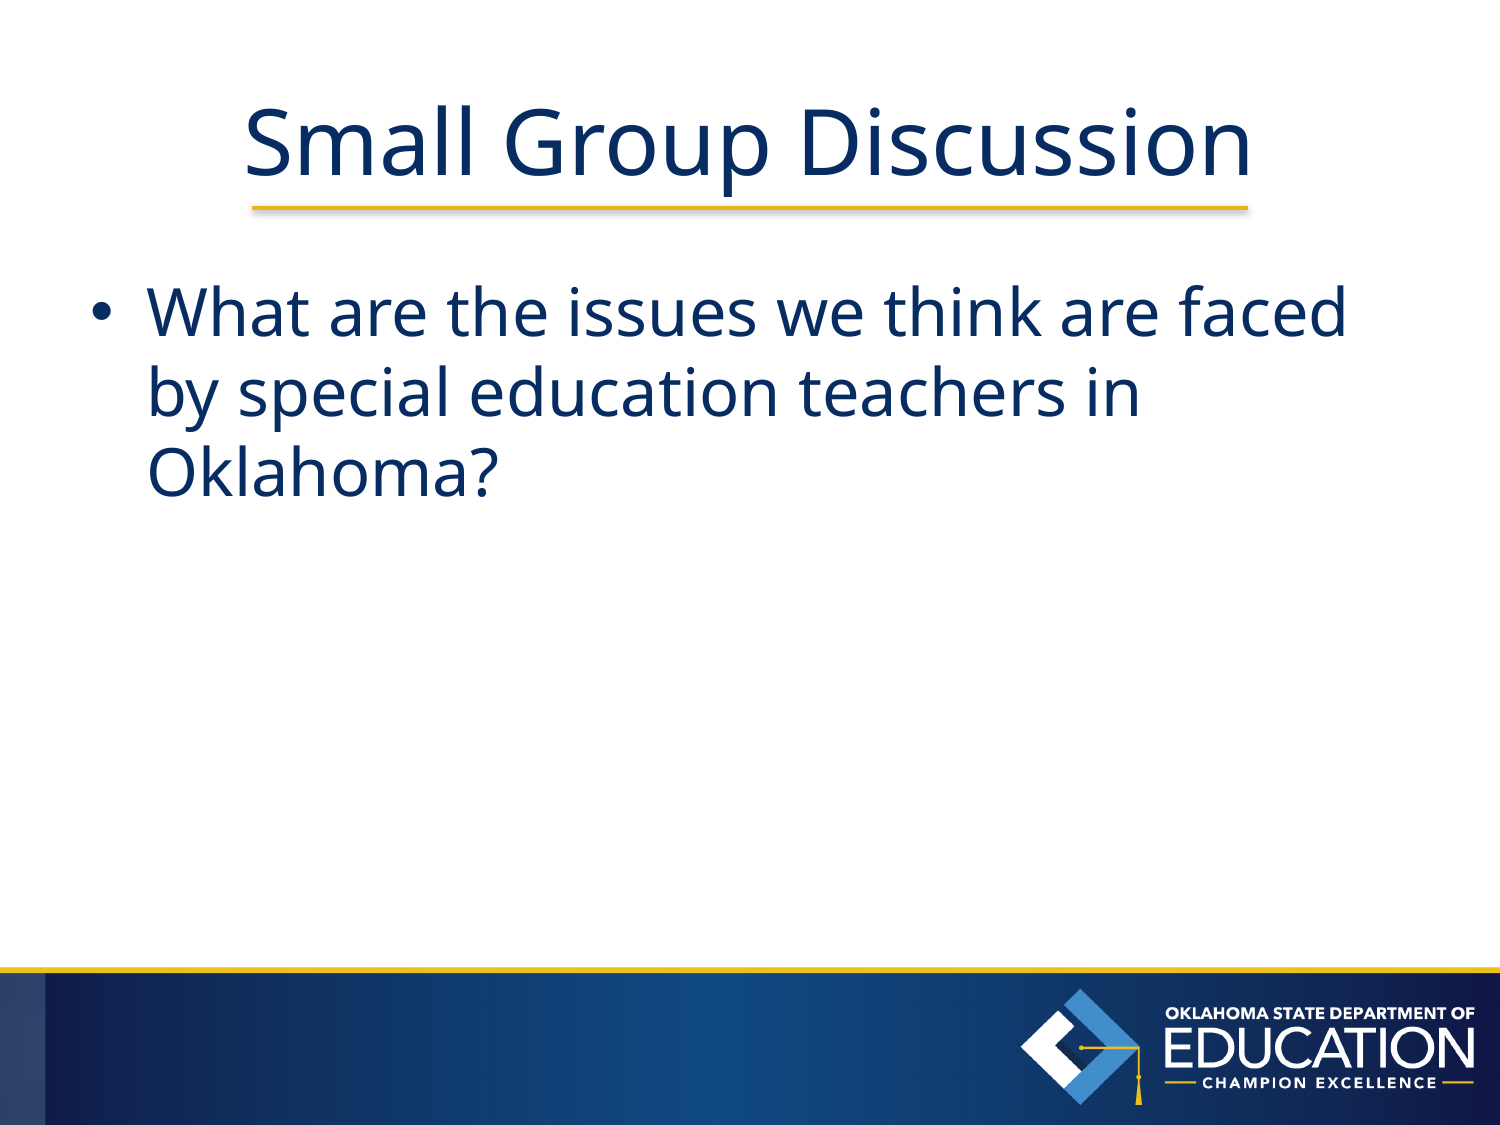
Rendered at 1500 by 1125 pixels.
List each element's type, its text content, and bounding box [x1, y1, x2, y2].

picture [0, 0, 1500, 1125]
title Small Group Discussion [75, 45, 1425, 233]
list What are the issues we think are faced by special education teachers in Oklahoma? [75, 262, 1425, 1005]
